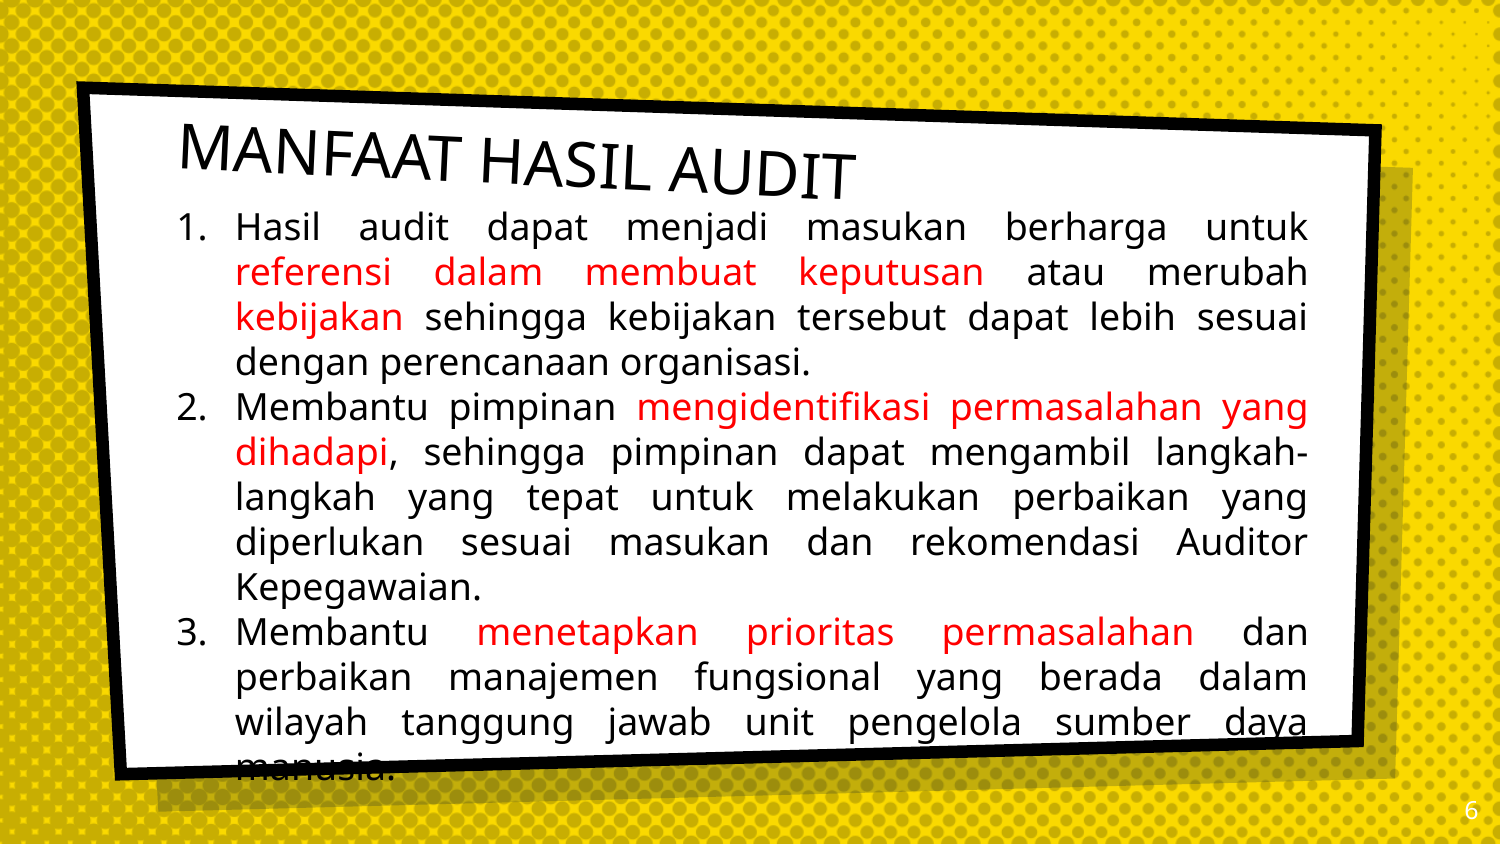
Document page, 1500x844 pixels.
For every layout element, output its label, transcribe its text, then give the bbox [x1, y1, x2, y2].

slide_number 6 [1403, 779, 1494, 844]
list Hasil audit dapat menjadi masukan berharga untuk referensi dalam membuat keputusan atau merubah kebijakan sehingga kebijakan tersebut dapat lebih sesuai dengan perencanaan organisasi. Membantu pimpinan mengidentifikasi permasalahan yang dihadapi, sehingga pimpinan dapat mengambil langkah-langkah yang tepat untuk melakukan perbaikan yang diperlukan sesuai masukan dan rekomendasi Auditor Kepegawaian. Membantu menetapkan prioritas permasalahan dan perbaikan manajemen fungsional yang berada dalam wilayah tanggung jawab unit pengelola sumber daya manusia. [117, 187, 1325, 773]
title MANFAAT HASIL AUDIT [160, 116, 1316, 187]
